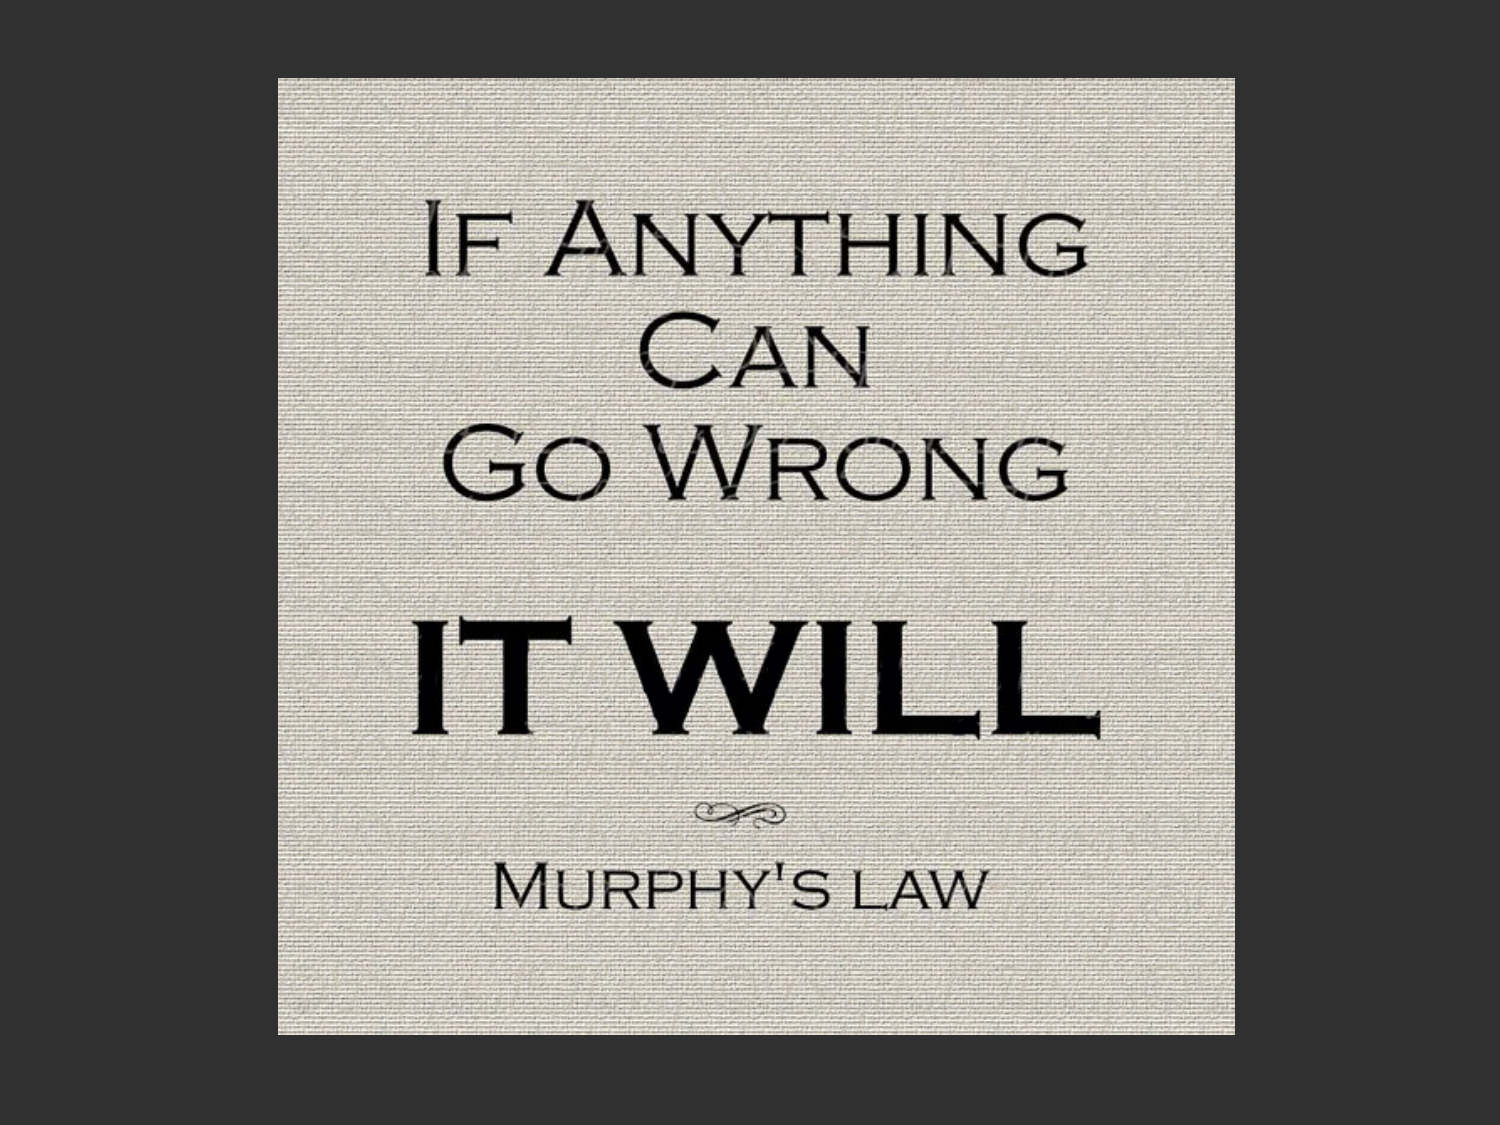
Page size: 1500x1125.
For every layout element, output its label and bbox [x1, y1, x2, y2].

picture [278, 78, 1235, 1035]
